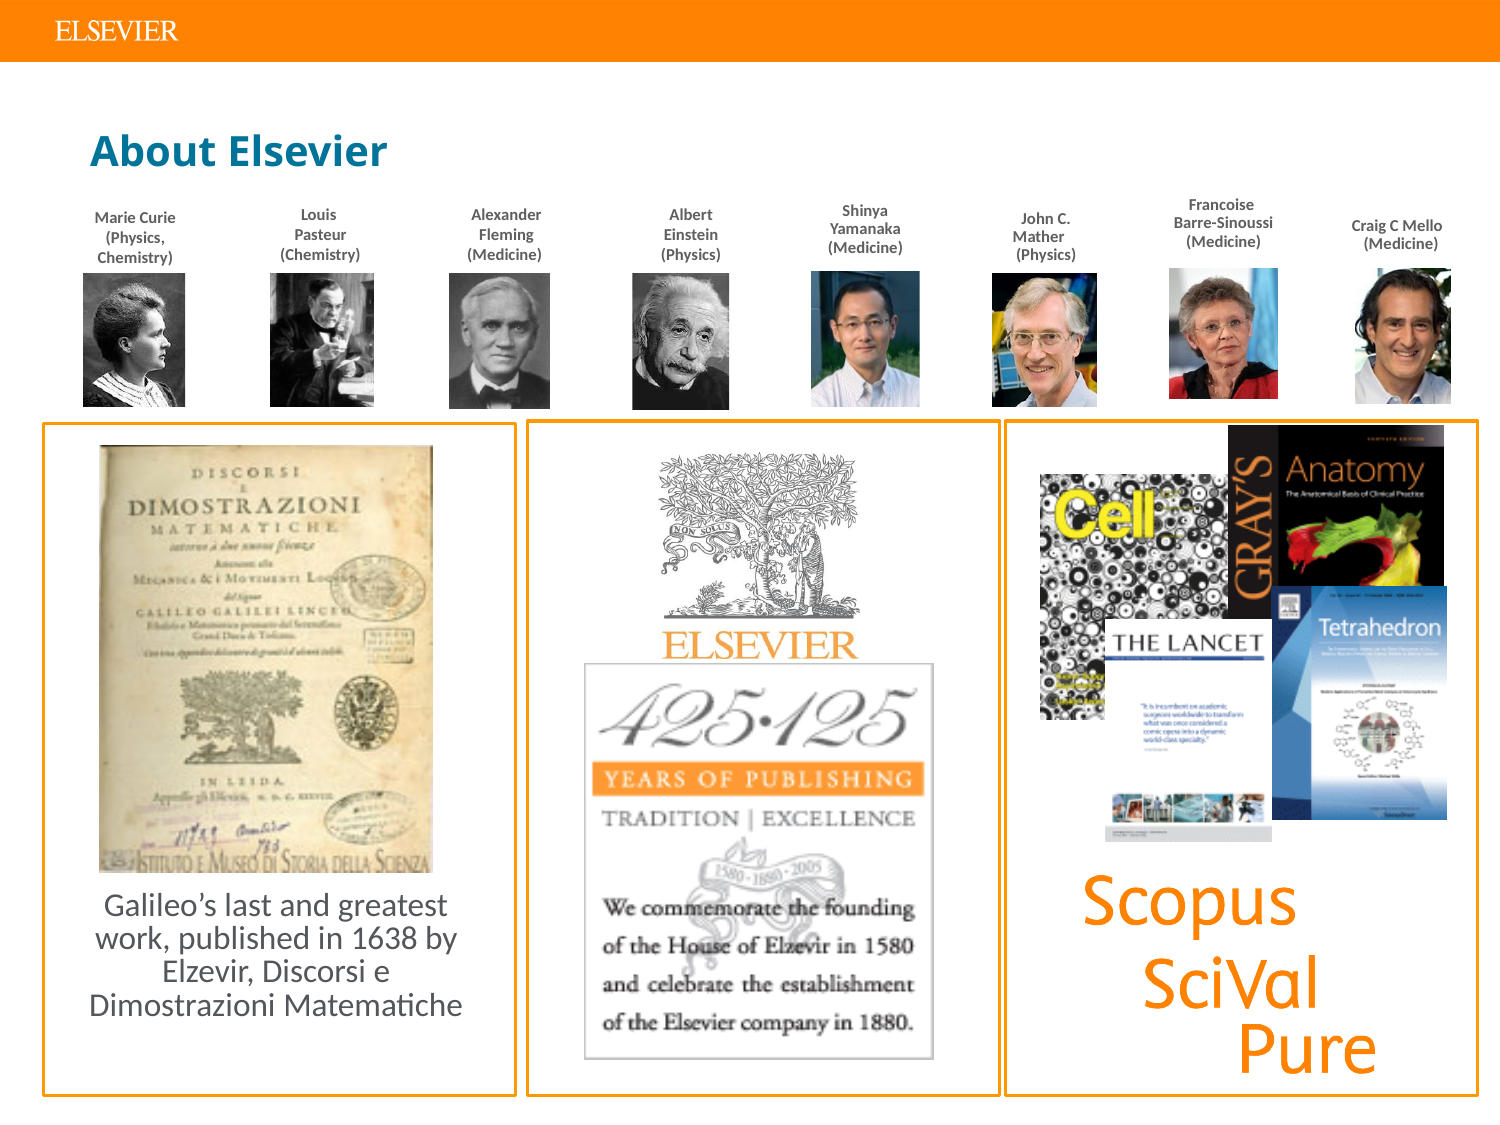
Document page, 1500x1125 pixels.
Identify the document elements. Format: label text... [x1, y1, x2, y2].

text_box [632, 203, 739, 410]
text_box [264, 203, 378, 408]
picture [1084, 875, 1296, 941]
picture [99, 445, 433, 873]
picture [658, 452, 860, 660]
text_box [449, 203, 560, 409]
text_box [810, 208, 920, 407]
picture [0, 0, 1500, 62]
picture [584, 663, 934, 1060]
picture [1144, 954, 1315, 1009]
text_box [1169, 202, 1278, 399]
picture [1242, 1024, 1376, 1075]
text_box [1040, 424, 1447, 843]
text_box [992, 210, 1097, 407]
text_box [43, 423, 516, 1096]
text_box [1005, 421, 1478, 1096]
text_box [1349, 216, 1451, 405]
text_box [78, 206, 192, 407]
text_box [527, 421, 1000, 1096]
title About Elsevier [75, 115, 1427, 185]
